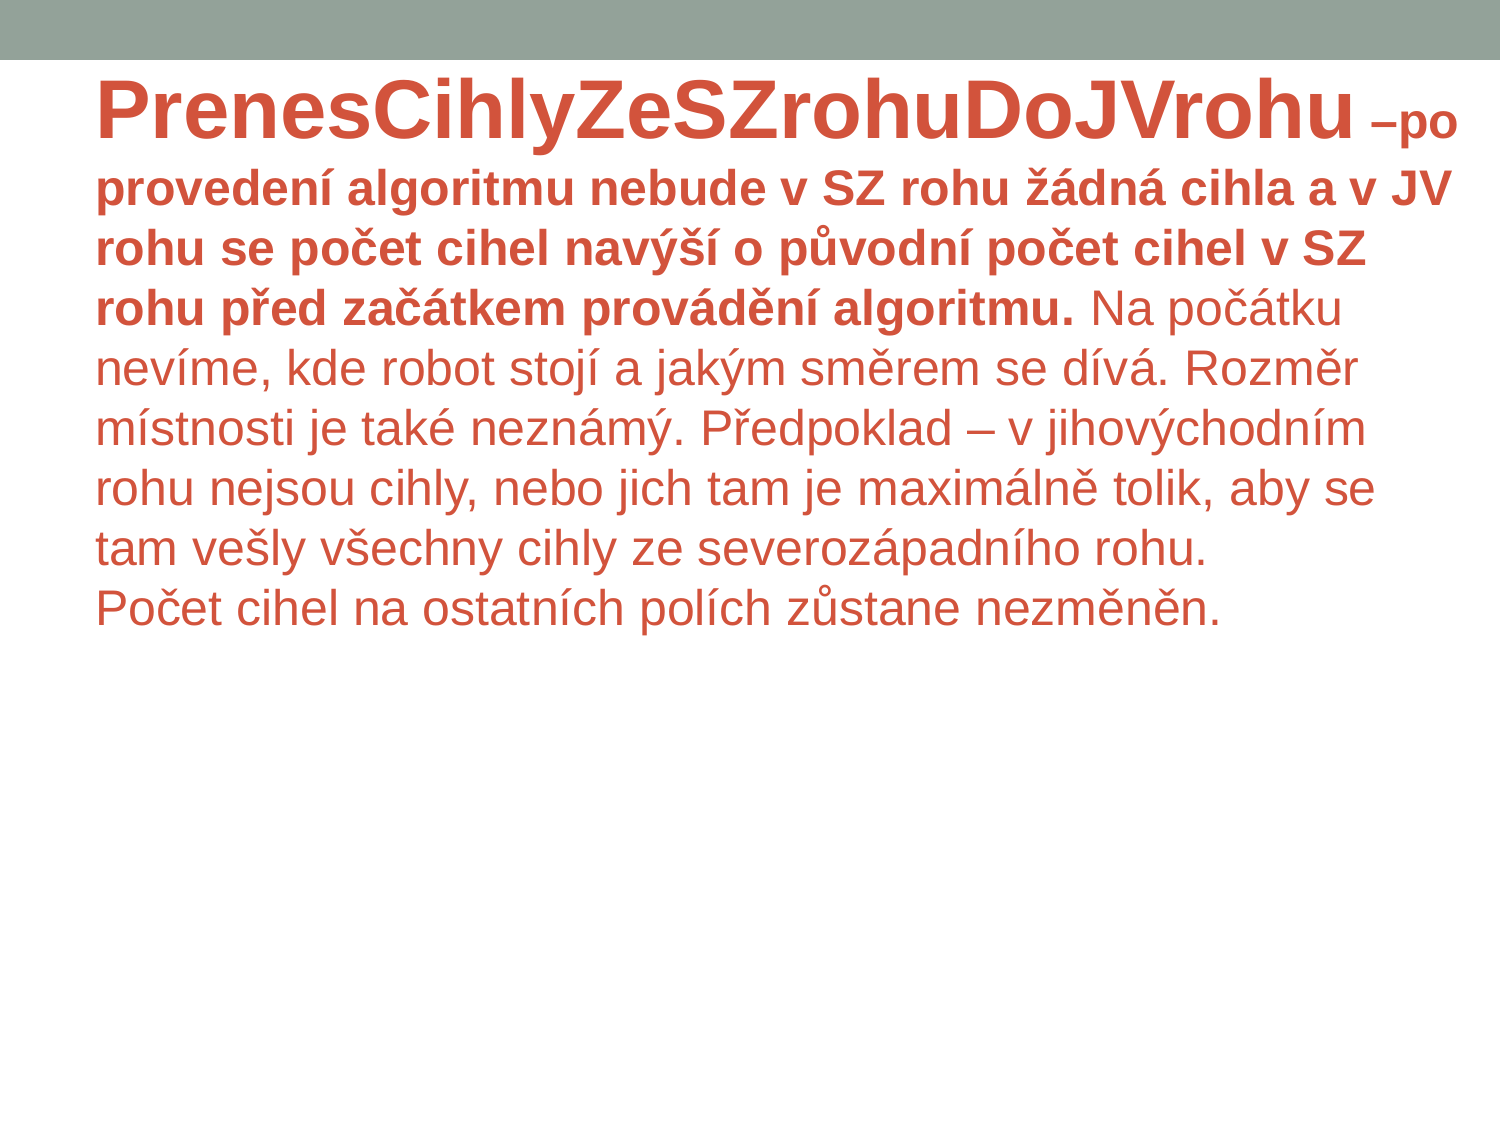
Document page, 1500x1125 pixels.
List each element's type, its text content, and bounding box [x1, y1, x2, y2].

text_box PrenesCihlyZeSZrohuDoJVrohu –po provedení algoritmu nebude v SZ rohu žádná cihla a v JV rohu se počet cihel navýší o původní počet cihel v SZ rohu před začátkem provádění algoritmu. Na počátku nevíme, kde robot stojí a jakým směrem se dívá. Rozměr místnosti je také neznámý. Předpoklad – v jihovýchodním rohu nejsou cihly, nebo jich tam je maximálně tolik, aby se tam vešly všechny cihly ze severozápadního rohu. Počet cihel na ostatních polích zůstane nezměněn. [80, 104, 1476, 587]
